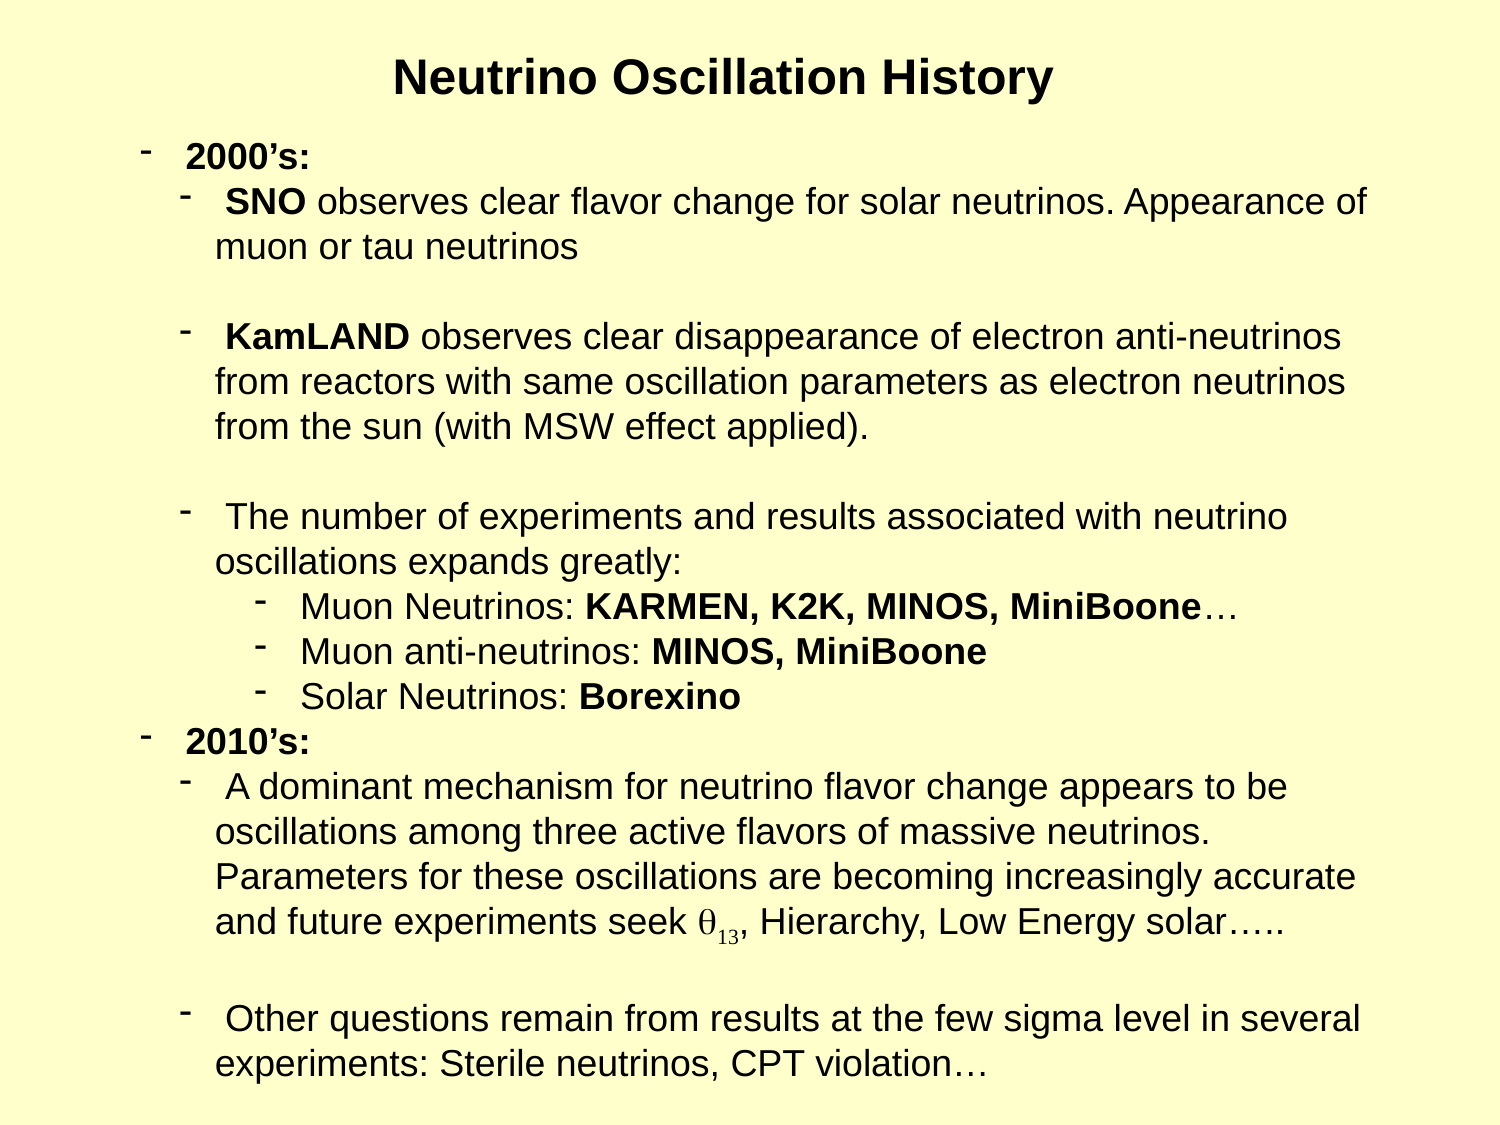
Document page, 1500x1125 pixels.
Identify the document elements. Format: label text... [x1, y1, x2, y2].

text_box Neutrino Oscillation History [377, 37, 1070, 113]
text_box 2000’s: SNO observes clear flavor change for solar neutrinos. Appearance of muon or tau neutrinos KamLAND observes clear disappearance of electron anti-neutrinos from reactors with same oscillation parameters as electron neutrinos from the sun (with MSW effect applied). The number of experiments and results associated with neutrino oscillations expands greatly: Muon Neutrinos: KARMEN, K2K, MINOS, MiniBoone… Muon anti-neutrinos: MINOS, MiniBoone Solar Neutrinos: Borexino 2010’s: A dominant mechanism for neutrino flavor change appears to be oscillations among three active flavors of massive neutrinos. Parameters for these oscillations are becoming increasingly accurate and future experiments seek q13, Hierarchy, Low Energy solar….. Other questions remain from results at the few sigma level in several experiments: Sterile neutrinos, CPT violation… [124, 124, 1413, 1091]
